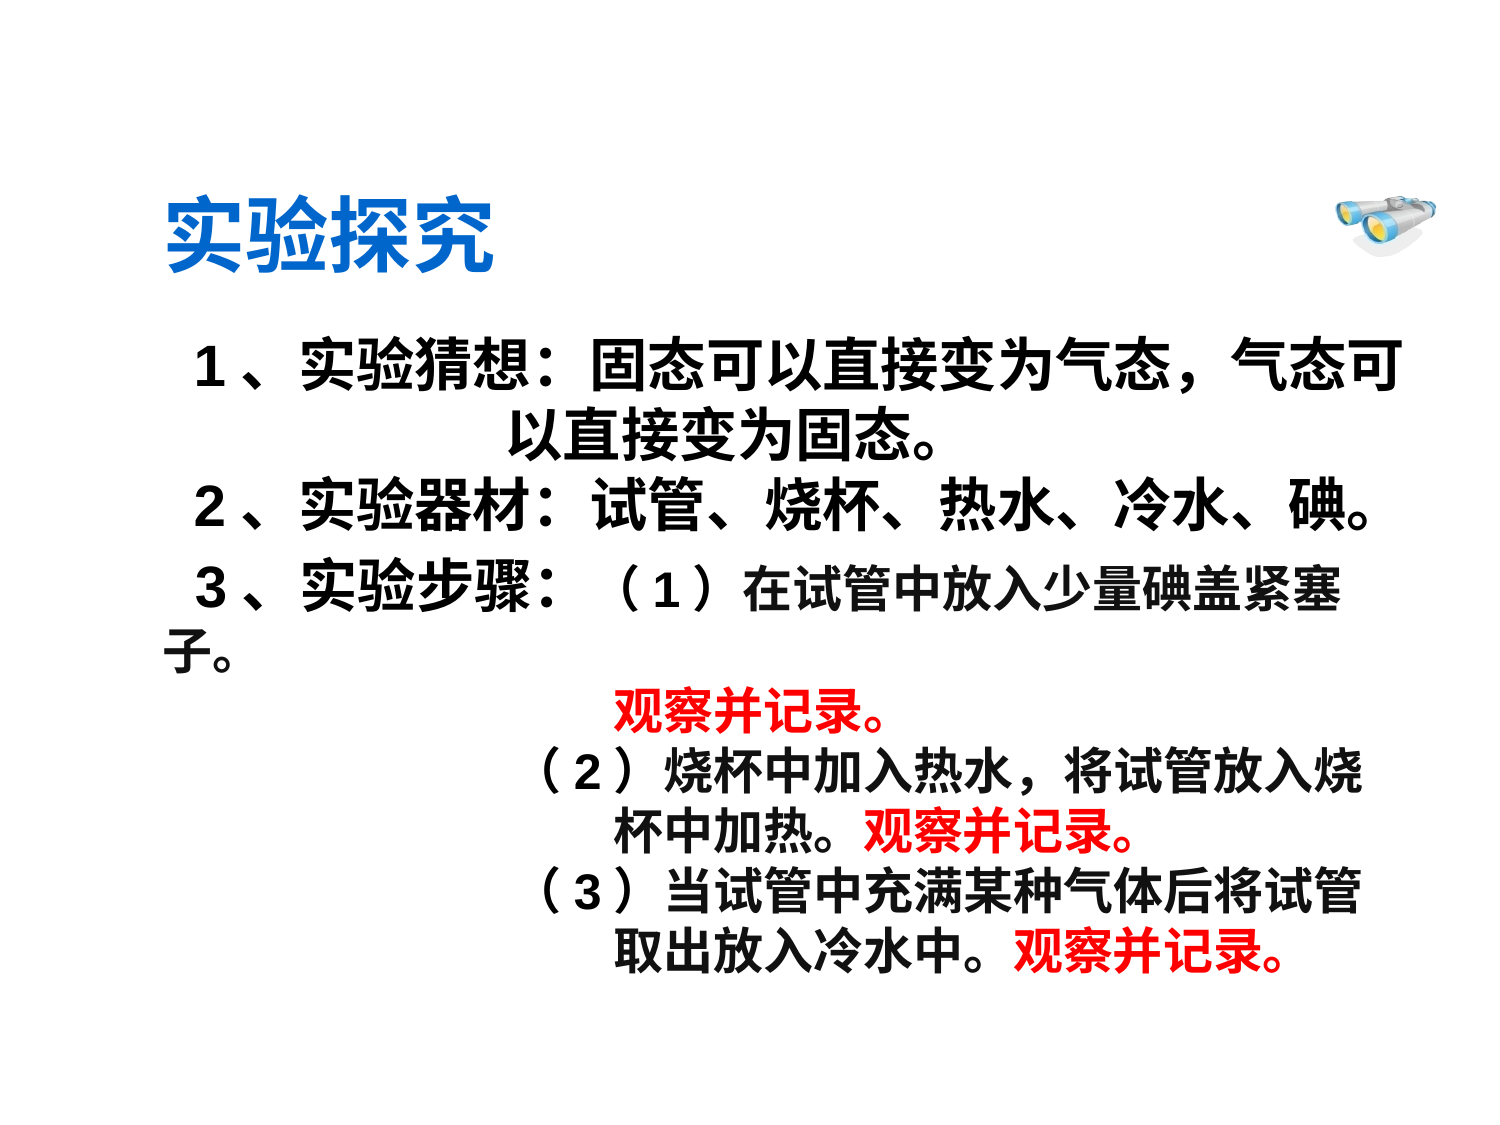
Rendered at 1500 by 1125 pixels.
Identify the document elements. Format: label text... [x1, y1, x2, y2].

picture [1312, 181, 1458, 273]
text_box 1、实验猜想：固态可以直接变为气态，气态可 以直接变为固态。 2、实验器材：试管、烧杯、热水、冷水、碘。 [65, 320, 1447, 546]
text_box 3、实验步骤：（1）在试管中放入少量碘盖紧塞子。 观察并记录。 （2）烧杯中加入热水，将试管放入烧 杯中加热。观察并记录。 （3）当试管中充满某种气体后将试管 取出放入冷水中。观察并记录。 [147, 542, 1436, 987]
text_box 实验探究 [147, 175, 967, 291]
